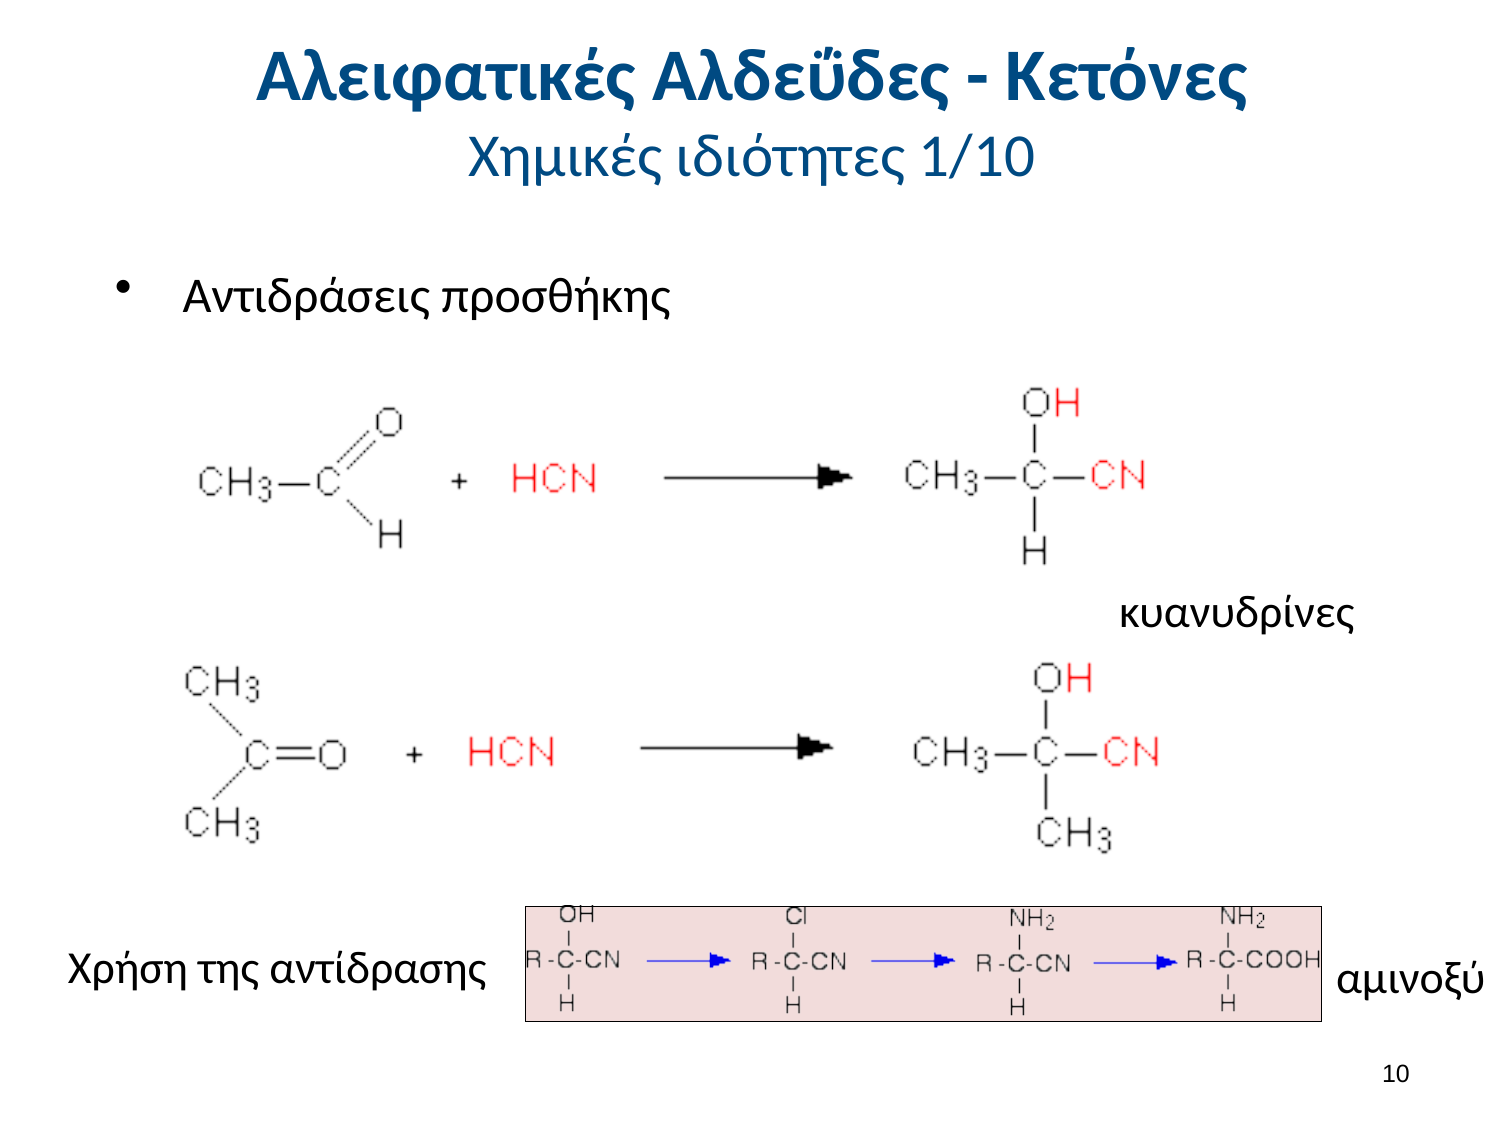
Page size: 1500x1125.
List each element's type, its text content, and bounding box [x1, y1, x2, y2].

text_box αμινοξύ [1327, 940, 1500, 1011]
slide_number 9 [1074, 1042, 1425, 1103]
picture [194, 382, 1155, 586]
picture [179, 657, 1169, 876]
picture [525, 905, 1322, 1023]
title Αλειφατικές Αλδεΰδες - Κετόνες Χημικές ιδιότητες 1/10 [76, 19, 1427, 197]
text_box Χρήση της αντίδρασης [53, 930, 520, 1000]
text_box κυανυδρίνες [1104, 574, 1388, 644]
text_box Αντιδράσεις προσθήκης [100, 255, 691, 330]
